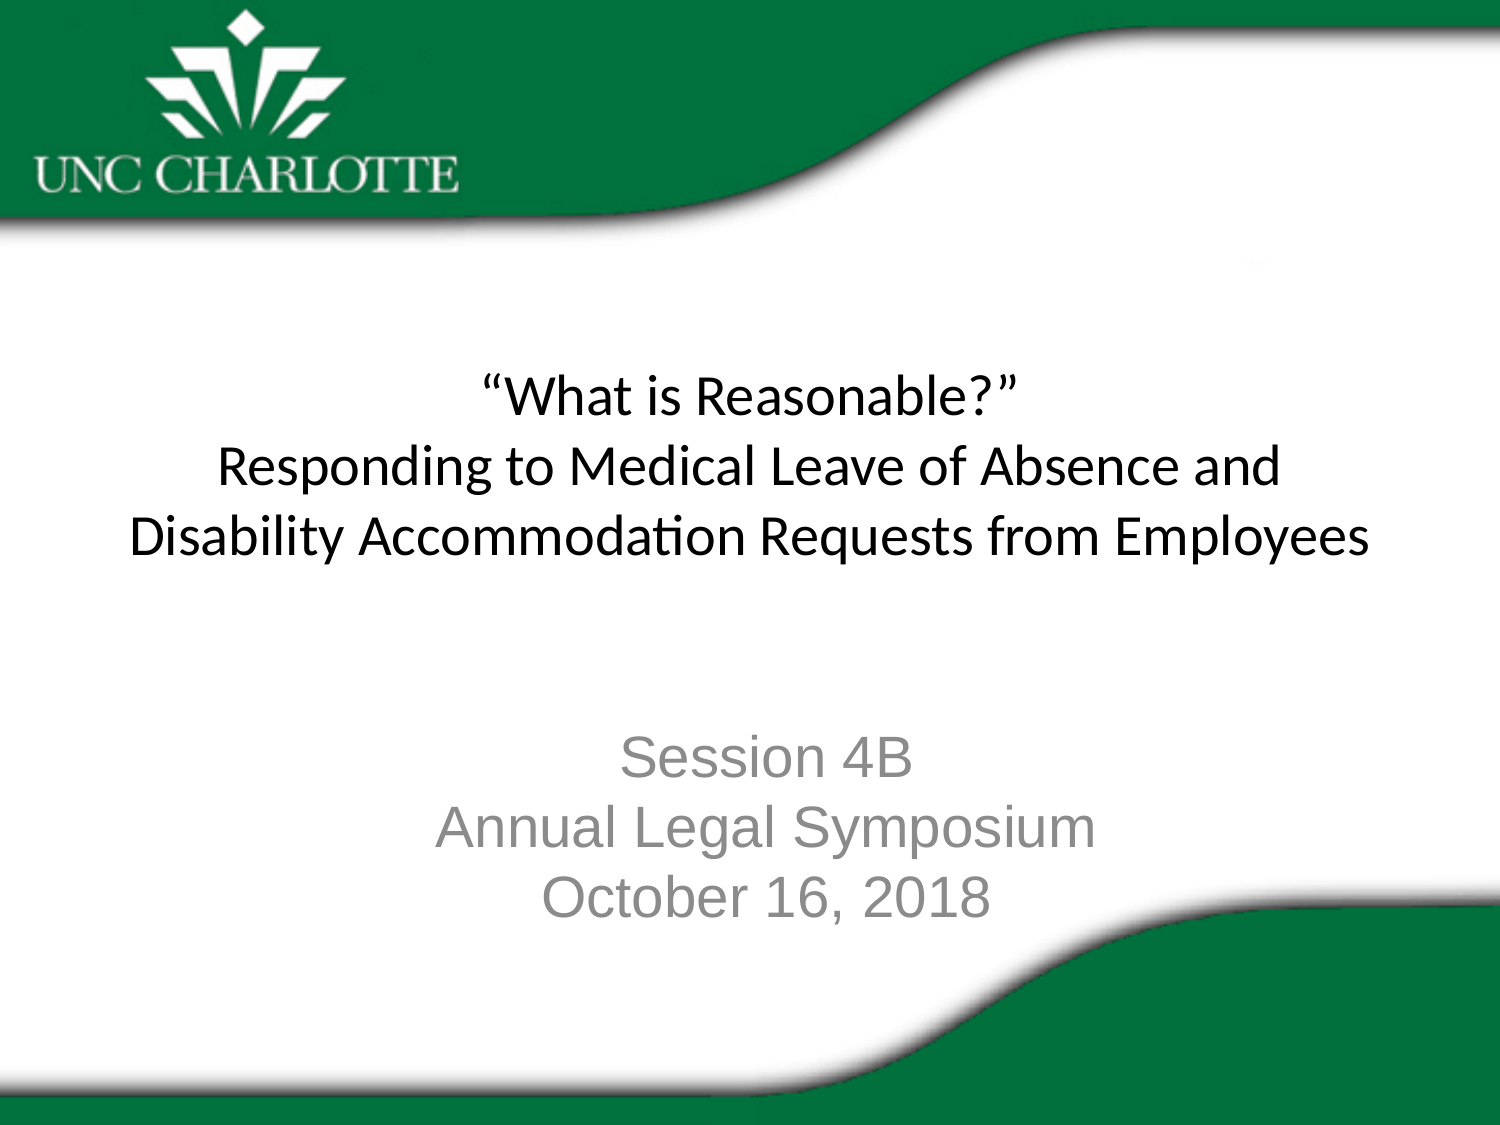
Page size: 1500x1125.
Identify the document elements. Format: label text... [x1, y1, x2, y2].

picture [0, 0, 1500, 1125]
subtitle Session 4B Annual Legal Symposium October 16, 2018 [241, 711, 1292, 1000]
title “What is Reasonable?” Responding to Medical Leave of Absence and Disability Accommodation Requests from Employees [112, 349, 1388, 591]
